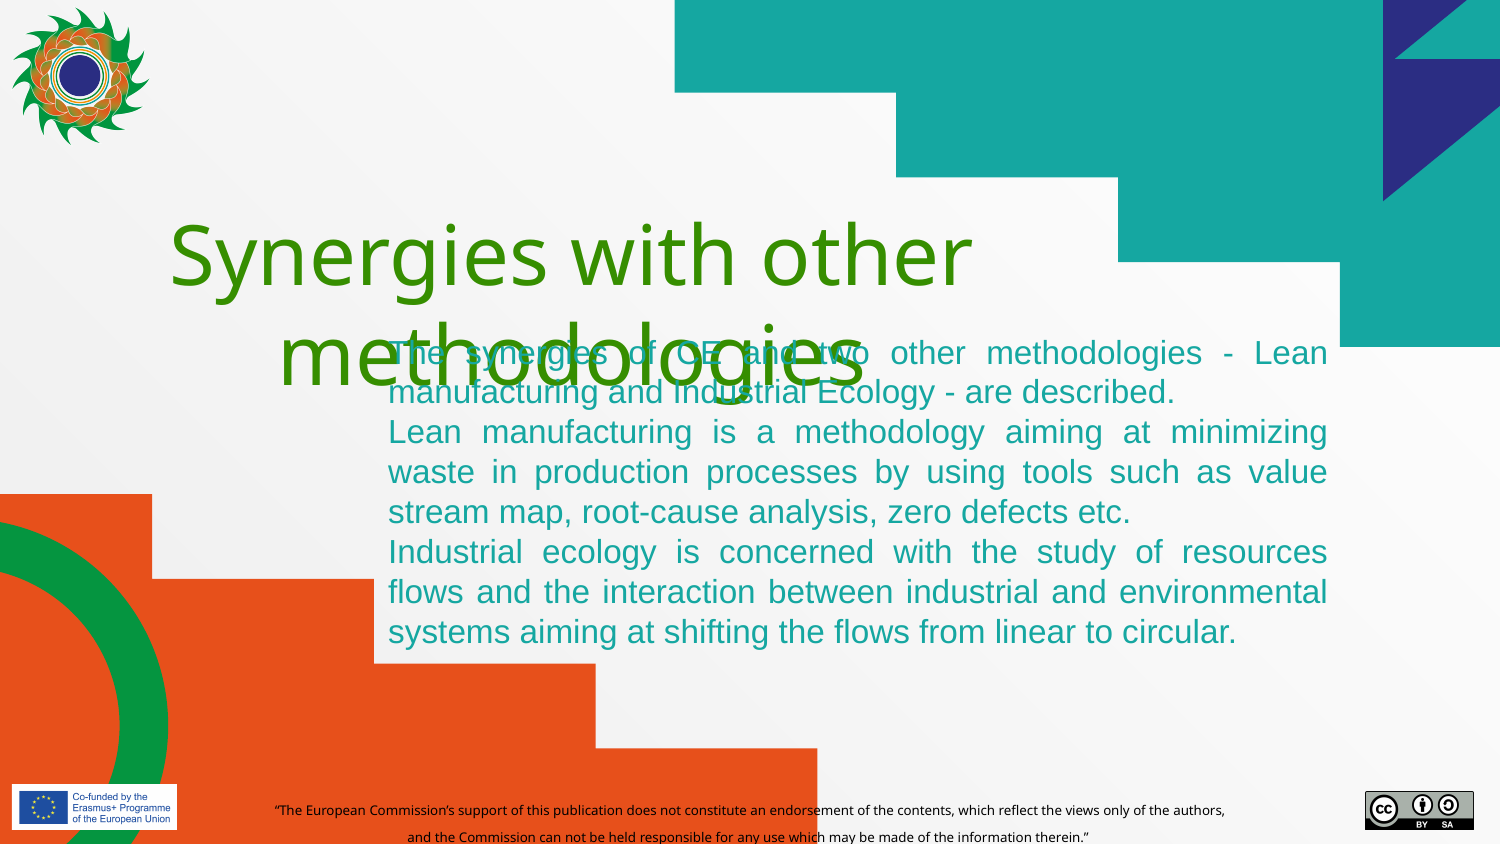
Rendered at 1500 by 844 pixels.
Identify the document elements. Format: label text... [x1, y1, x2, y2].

subtitle The synergies of CE and two other methodologies - Lean manufacturing and Industrial Ecology - are described. Lean manufacturing is a methodology aiming at minimizing waste in production processes by using tools such as value stream map, root-cause analysis, zero defects etc. Industrial ecology is concerned with the study of resources flows and the interaction between industrial and environmental systems aiming at shifting the flows from linear to circular. [373, 315, 1345, 657]
picture [1365, 791, 1474, 830]
picture [11, 784, 177, 830]
picture [11, 6, 151, 147]
title Synergies with other methodologies [0, 187, 1206, 294]
